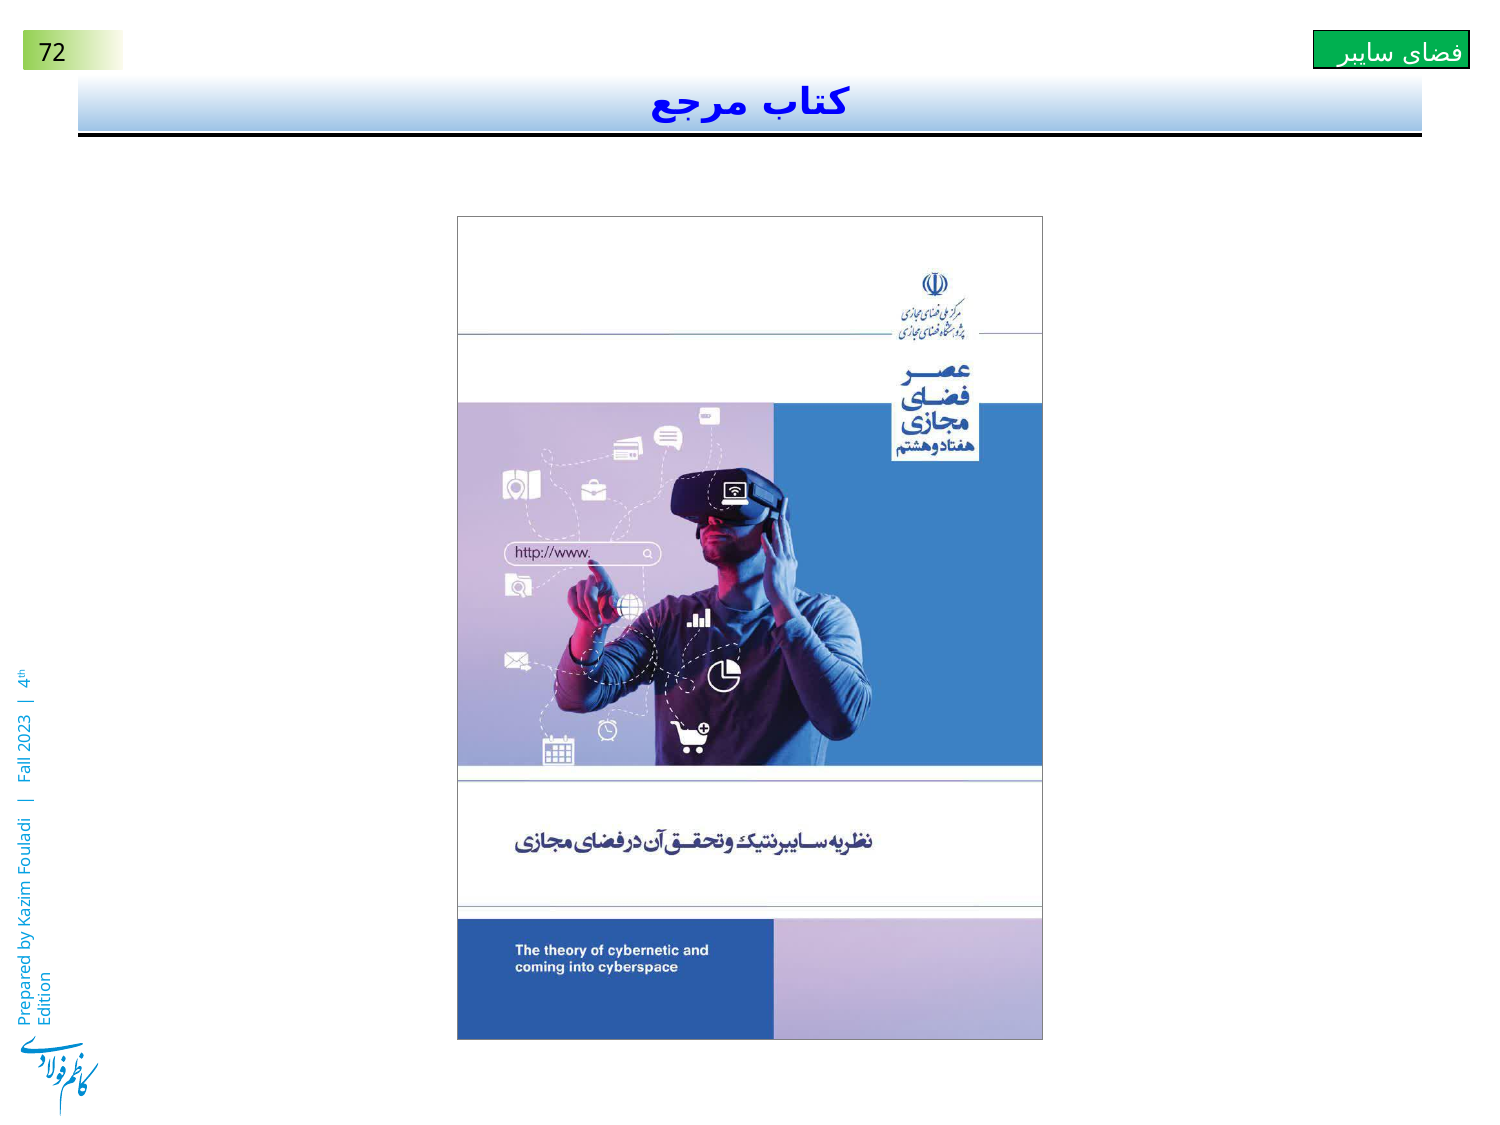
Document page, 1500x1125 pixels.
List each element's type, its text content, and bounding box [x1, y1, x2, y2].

picture [457, 216, 1043, 1040]
title کتاب مرجع [78, 75, 1422, 131]
